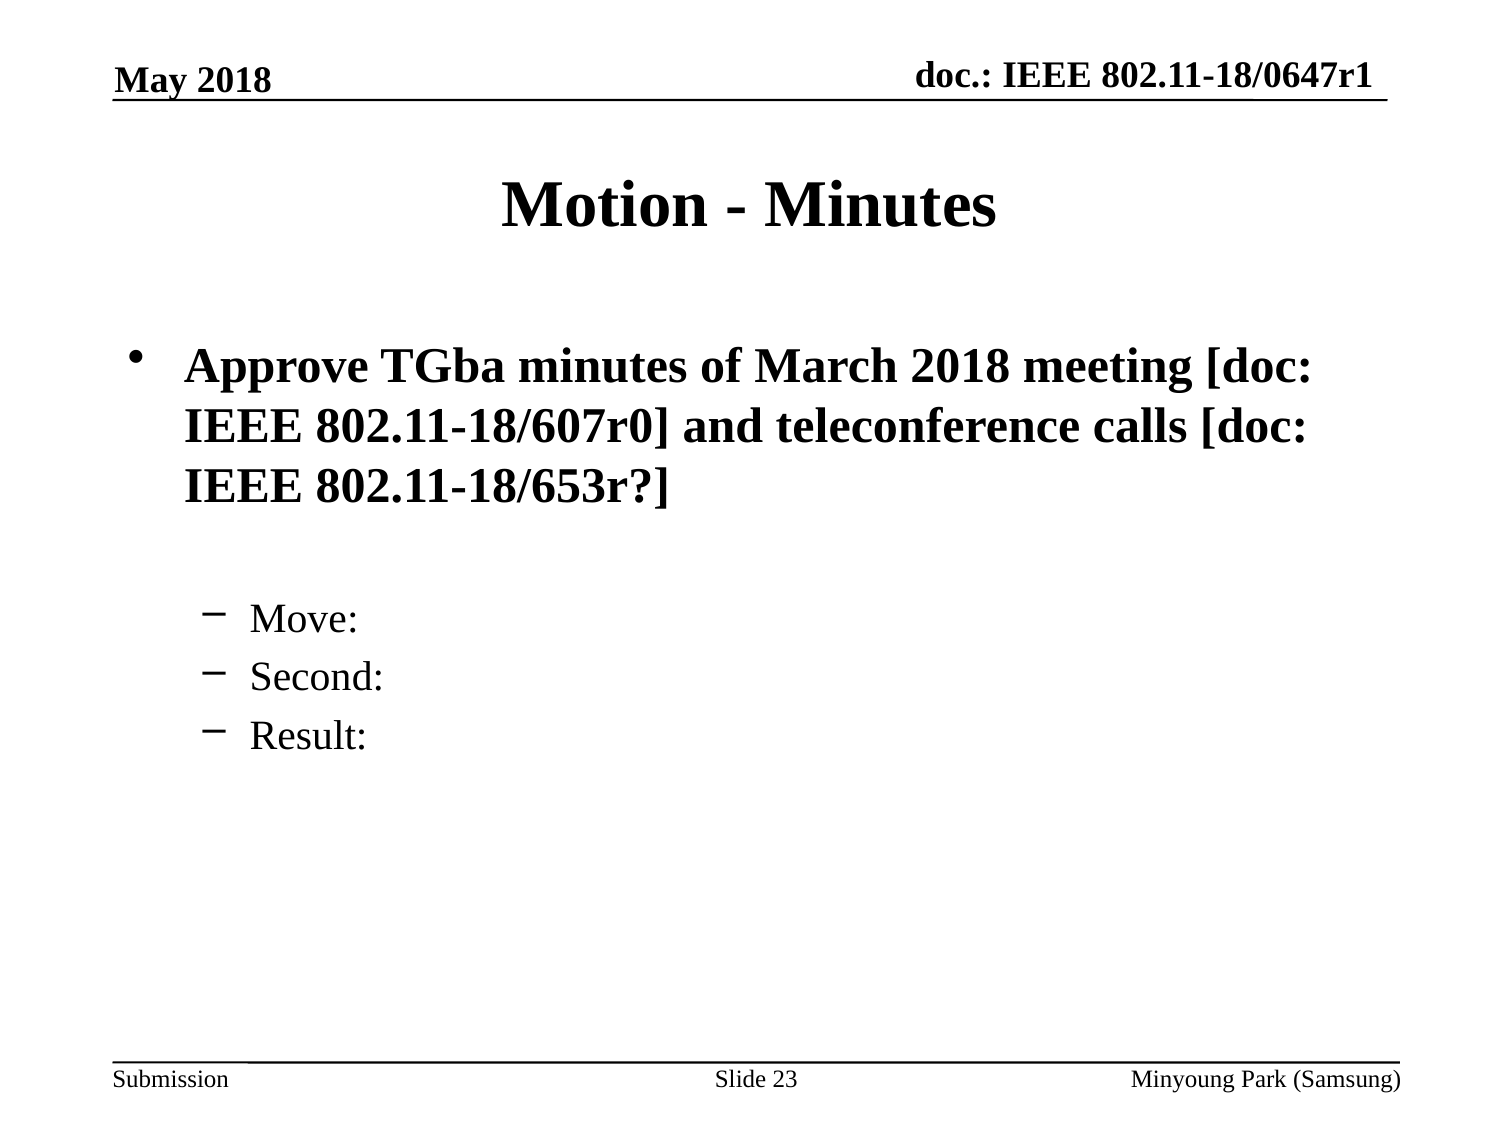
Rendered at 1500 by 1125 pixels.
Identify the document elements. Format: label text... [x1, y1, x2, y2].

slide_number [114, 54, 335, 101]
footer Minyoung Park (Samsung) [949, 1061, 1402, 1093]
title Motion - Minutes [112, 112, 1388, 288]
slide_number Slide 23 [712, 1061, 800, 1093]
list Approve TGba minutes of March 2018 meeting [doc: IEEE 802.11-18/607r0] and teleconference calls [doc: IEEE 802.11-18/653r?] Move: Second: Result: [112, 324, 1388, 1000]
